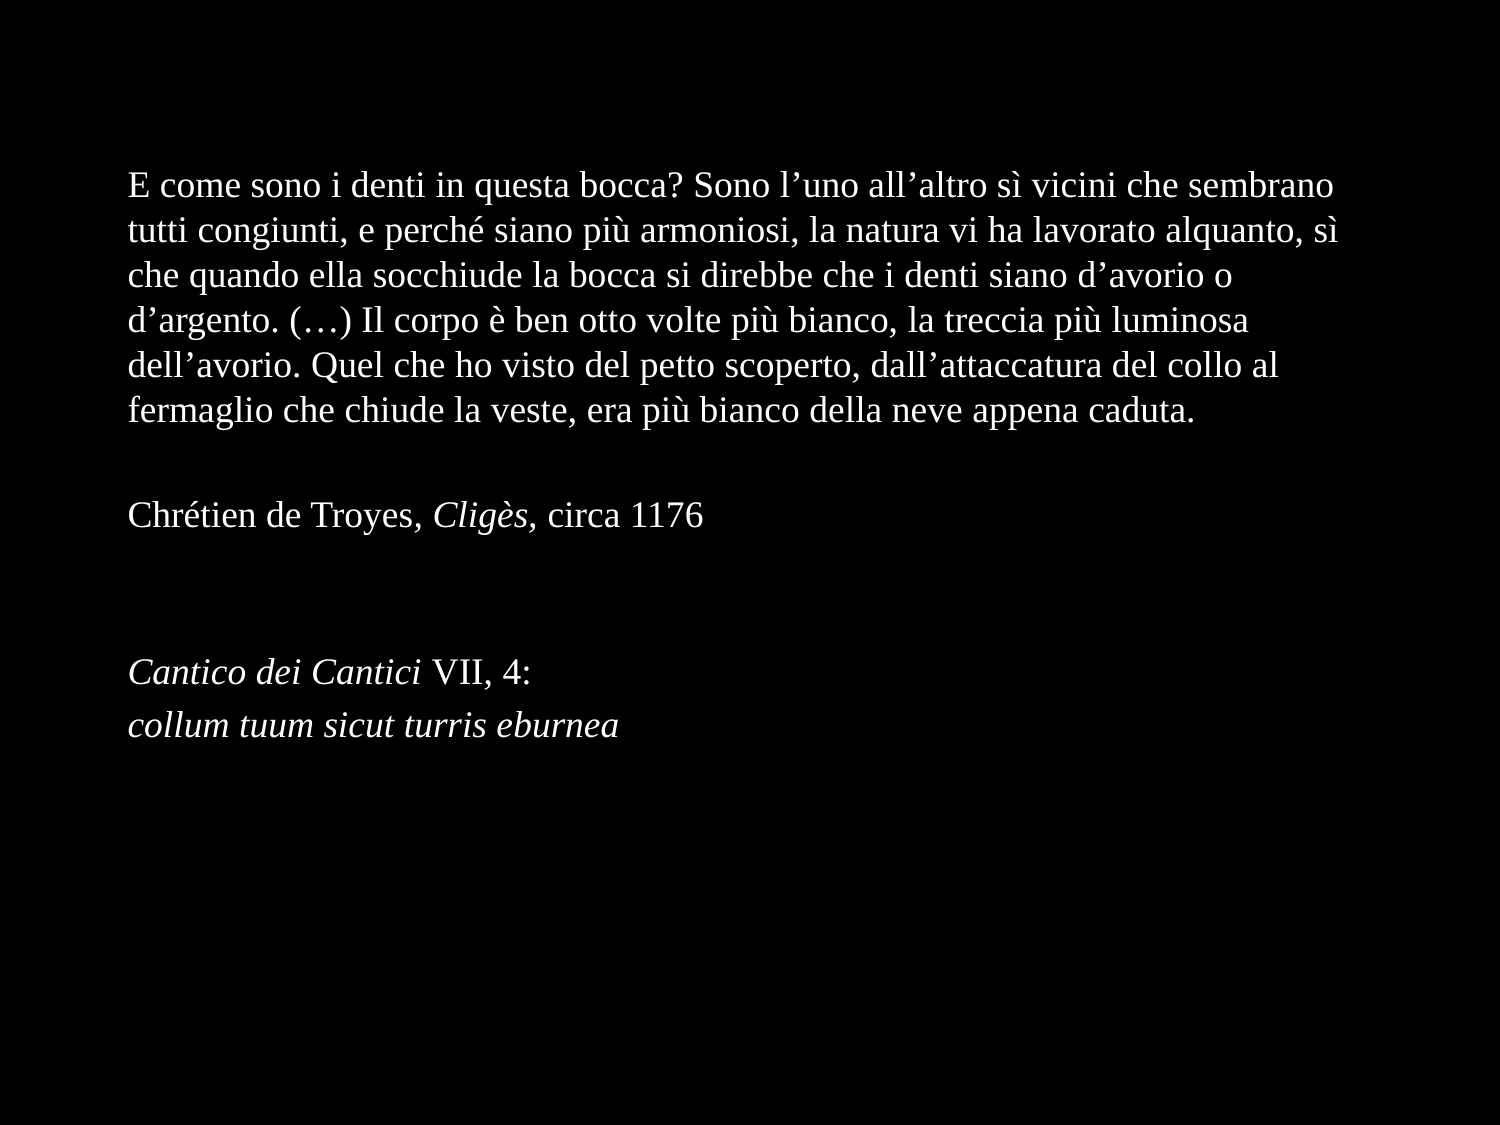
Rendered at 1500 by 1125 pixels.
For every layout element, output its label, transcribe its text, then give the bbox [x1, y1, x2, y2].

list E come sono i denti in questa bocca? Sono l’uno all’altro sì vicini che sembrano tutti congiunti, e perché siano più armoniosi, la natura vi ha lavorato alquanto, sì che quando ella socchiude la bocca si direbbe che i denti siano d’avorio o d’argento. (…) Il corpo è ben otto volte più bianco, la treccia più luminosa dell’avorio. Quel che ho visto del petto scoperto, dall’attaccatura del collo al fermaglio che chiude la veste, era più bianco della neve appena caduta. Chrétien de Troyes, Cligès, circa 1176 Cantico dei Cantici VII, 4: collum tuum sicut turris eburnea [112, 99, 1388, 1000]
